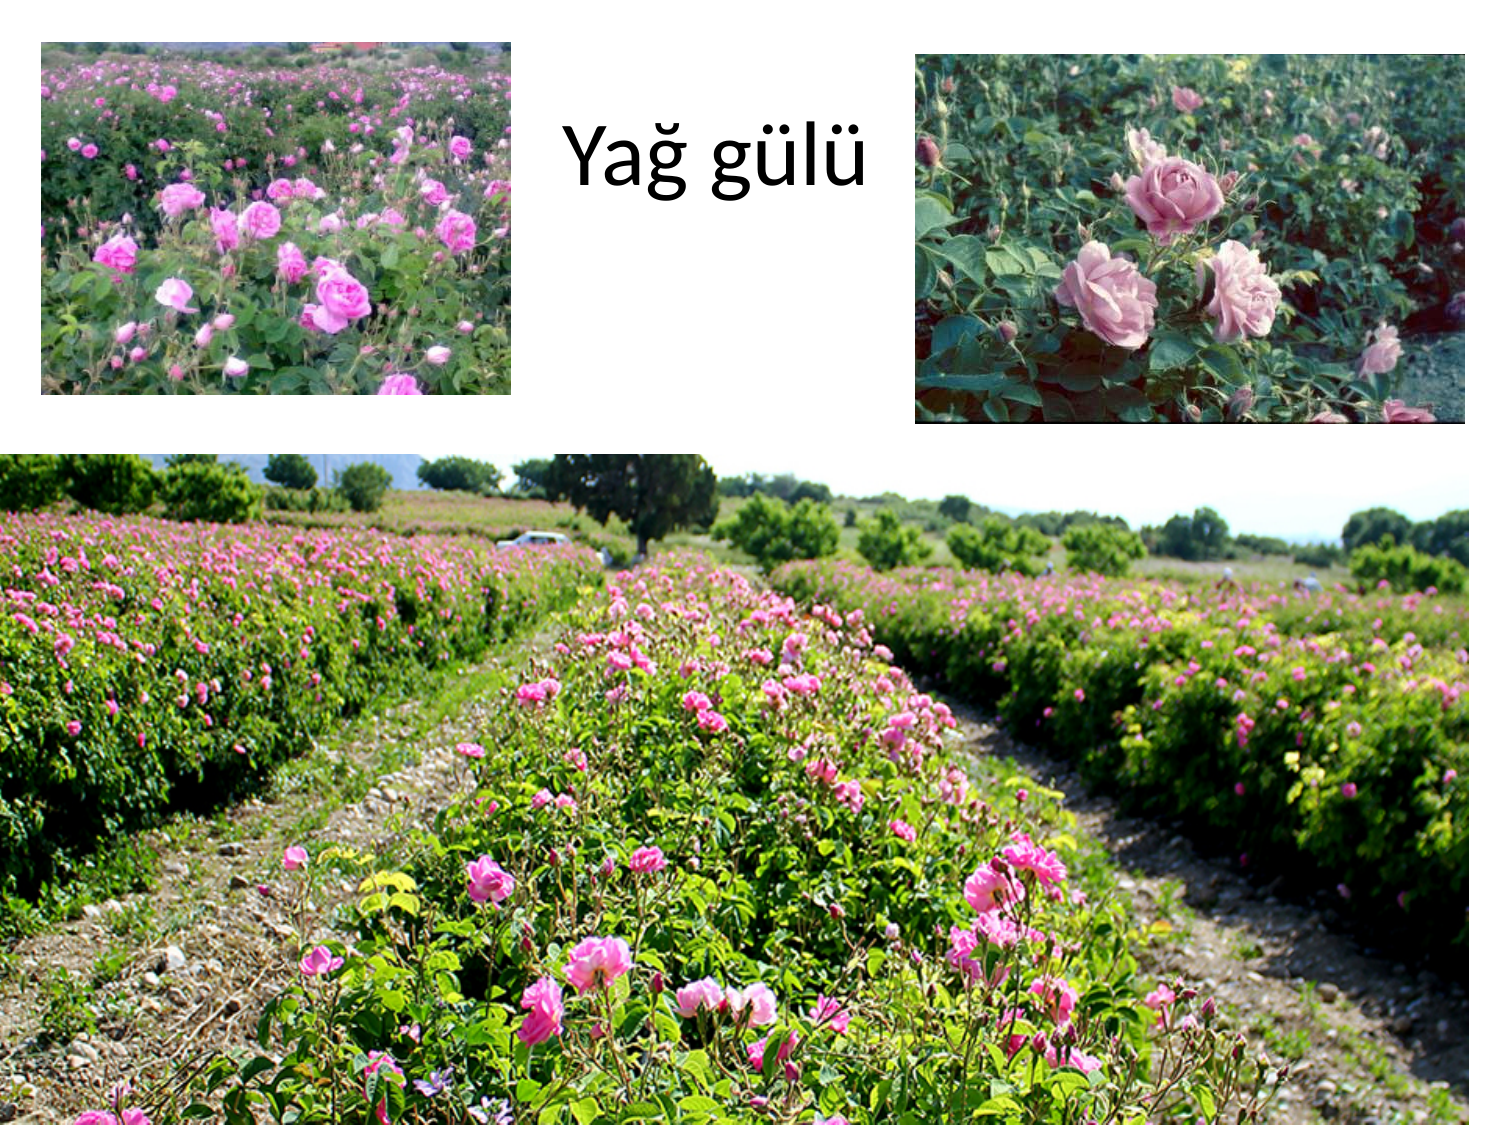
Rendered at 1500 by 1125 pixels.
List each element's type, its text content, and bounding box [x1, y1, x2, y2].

title Yağ gülü [516, 54, 912, 243]
picture [0, 454, 1469, 1125]
picture [40, 42, 511, 395]
picture [915, 54, 1465, 425]
